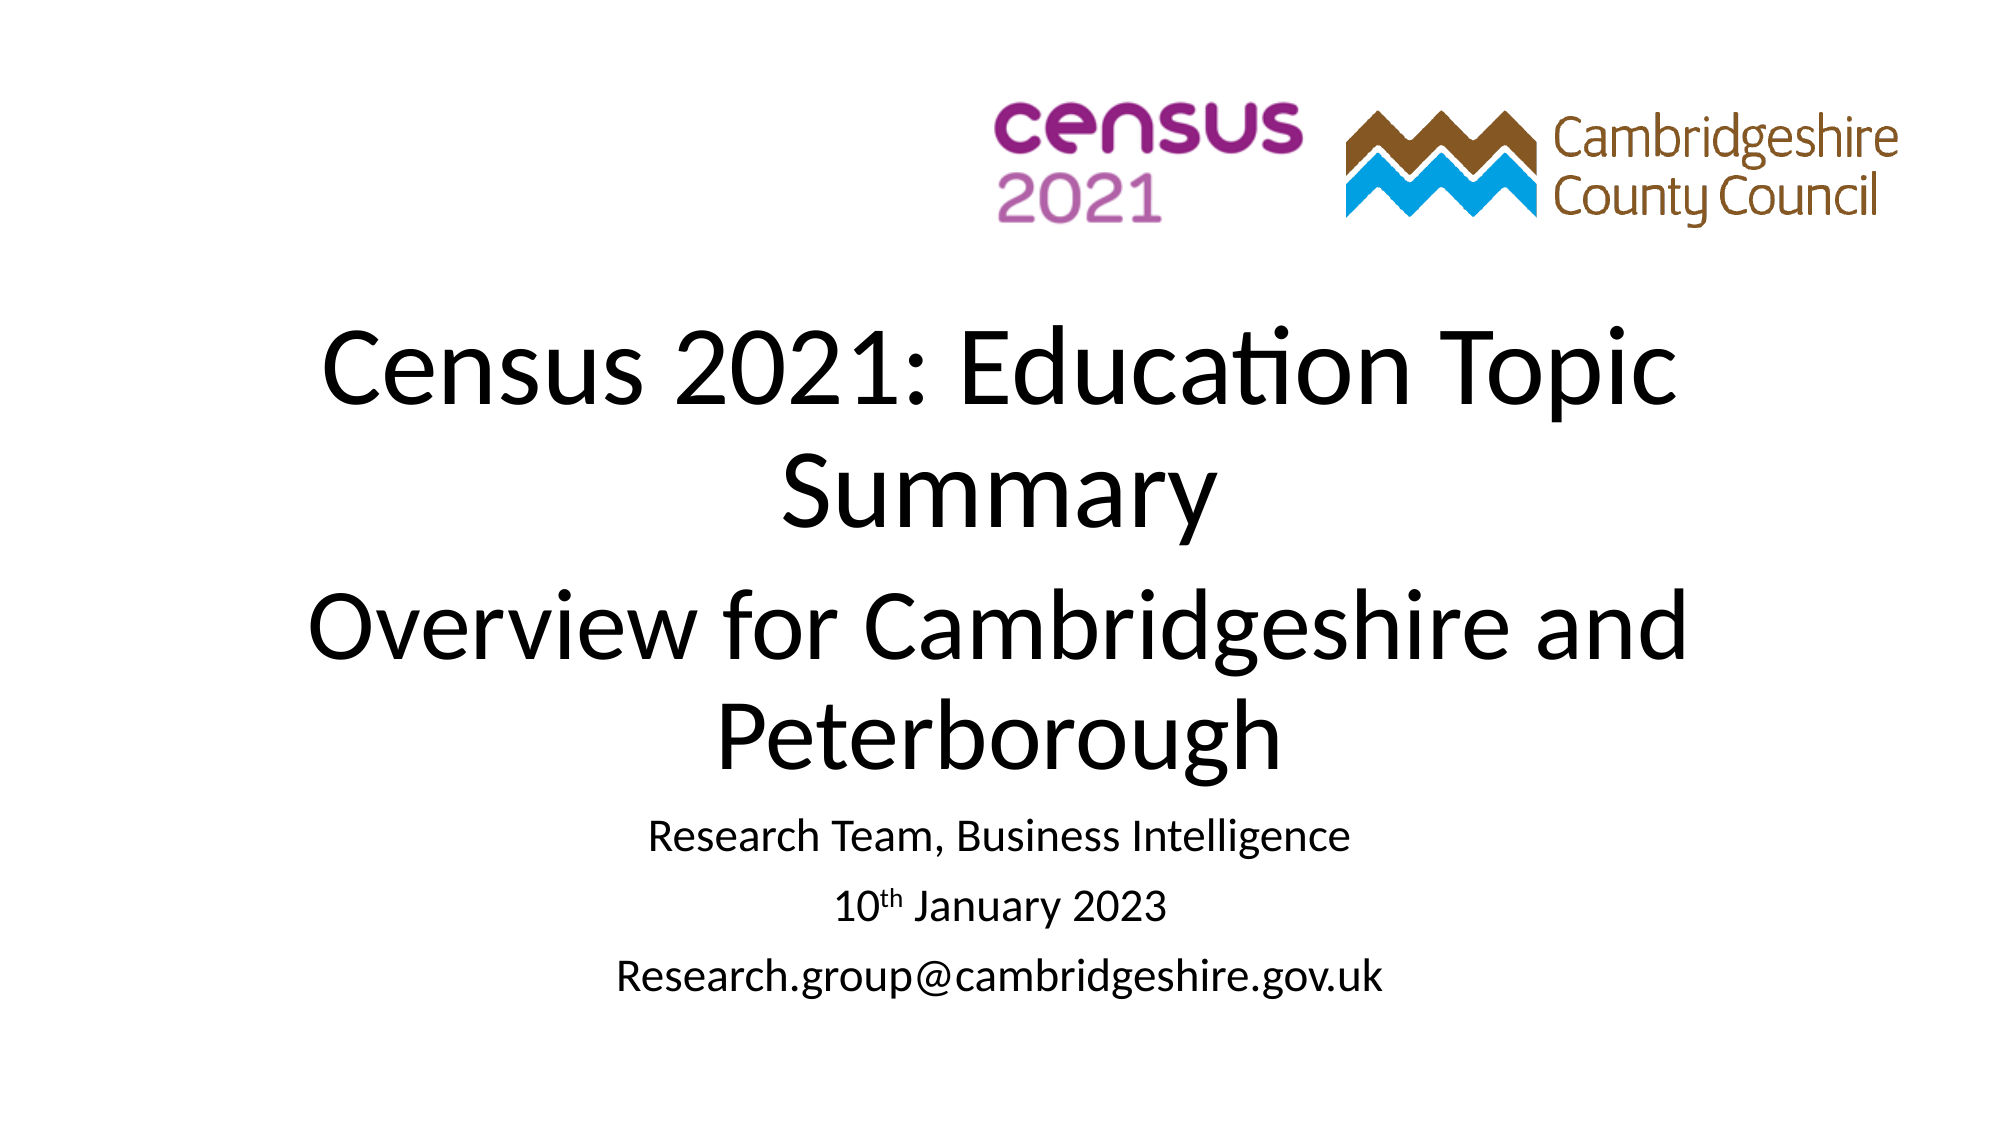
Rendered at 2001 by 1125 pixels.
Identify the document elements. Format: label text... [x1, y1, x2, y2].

picture [1345, 110, 1898, 228]
picture [982, 91, 1315, 237]
title Census 2021: Education Topic Summary Overview for Cambridgeshire and Peterborough Research Team, Business Intelligence 10th January 2023 Research.group@cambridgeshire.gov.uk [137, 299, 1863, 1014]
